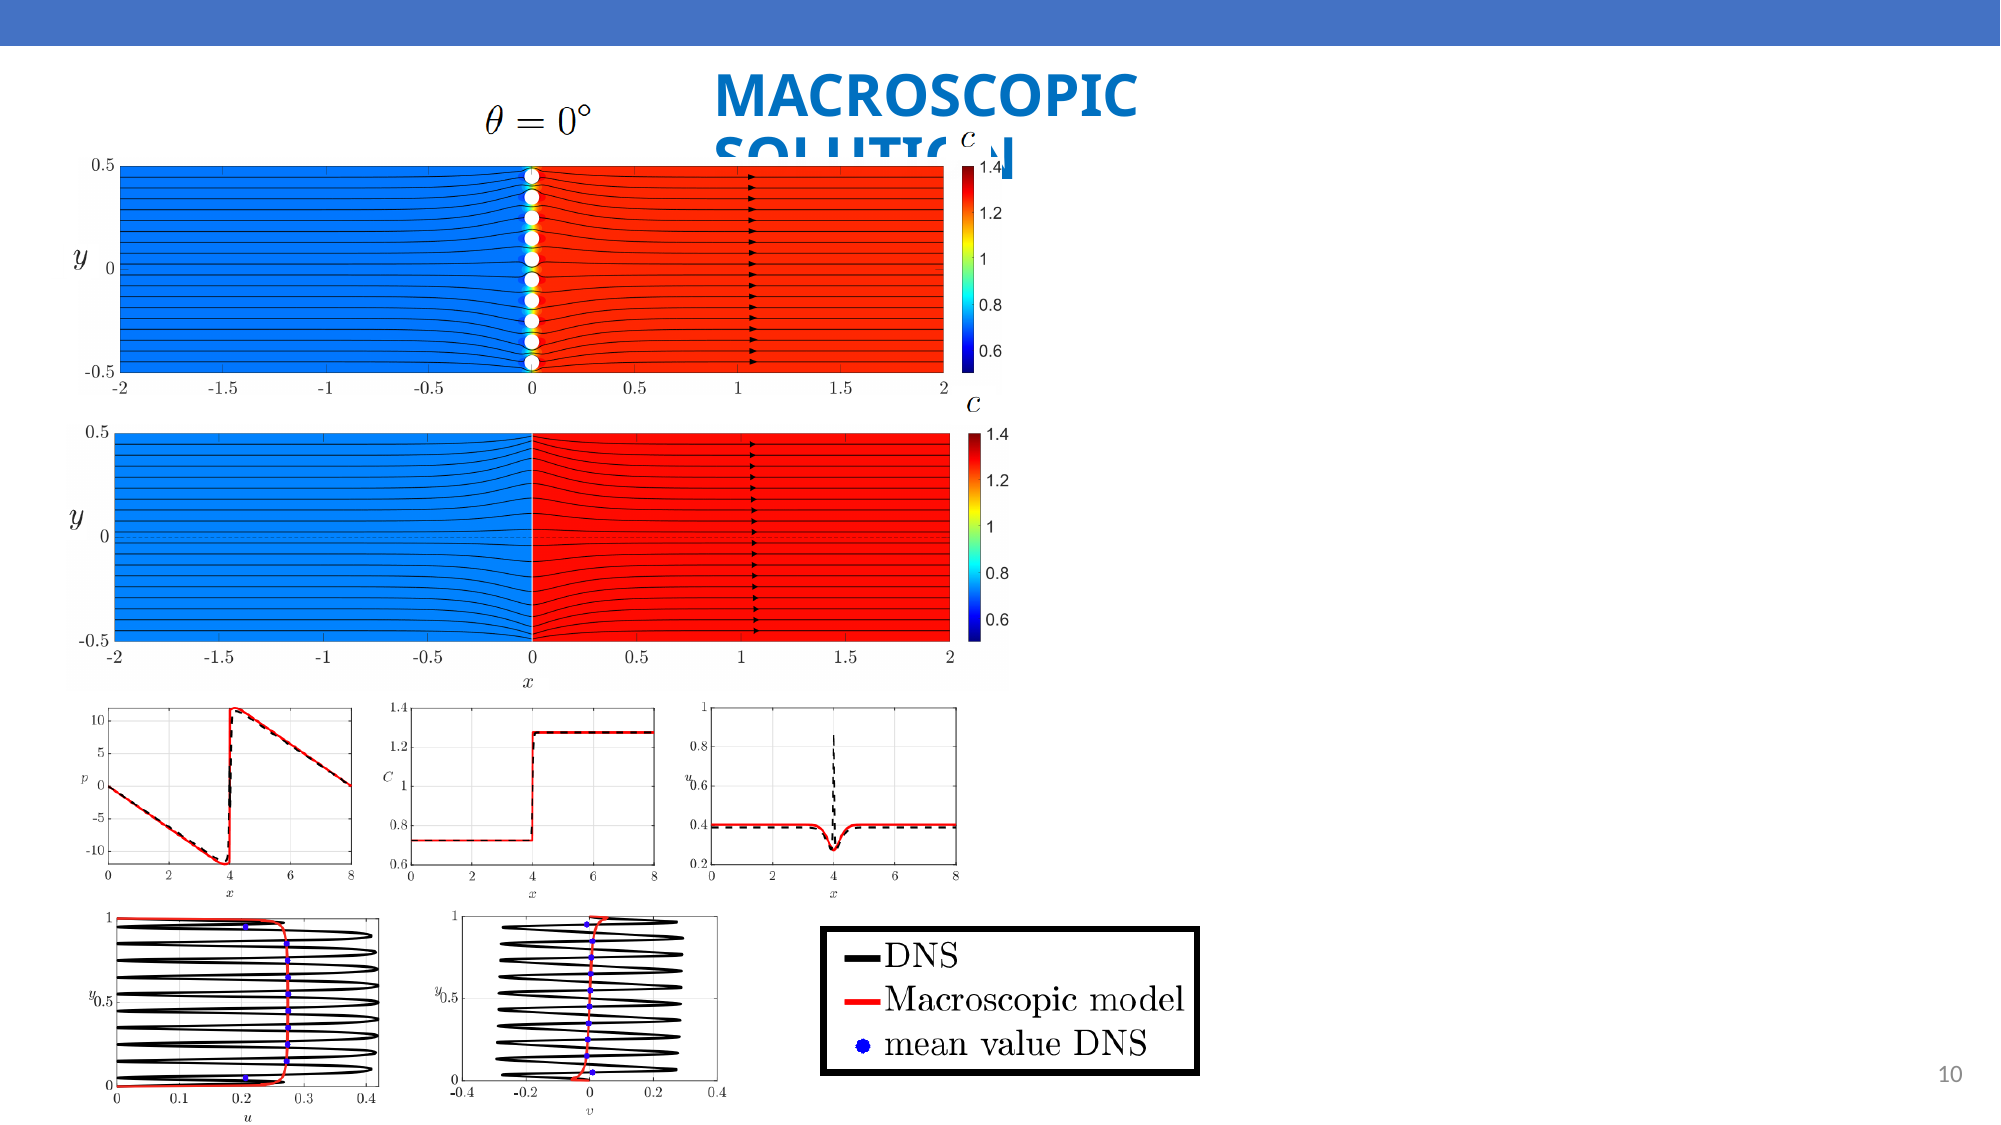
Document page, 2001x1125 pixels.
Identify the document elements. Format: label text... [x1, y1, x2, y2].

text_box [0, 0, 2000, 46]
picture [844, 936, 1186, 1067]
picture [78, 698, 663, 901]
text_box MACROSCOPIC SOLUTION [698, 58, 1368, 200]
picture [672, 697, 969, 901]
picture [433, 907, 731, 1118]
picture [480, 90, 600, 150]
slide_number 10 [1527, 1042, 1978, 1103]
picture [86, 904, 391, 1124]
text_box [822, 928, 1198, 1074]
picture [51, 121, 1009, 695]
